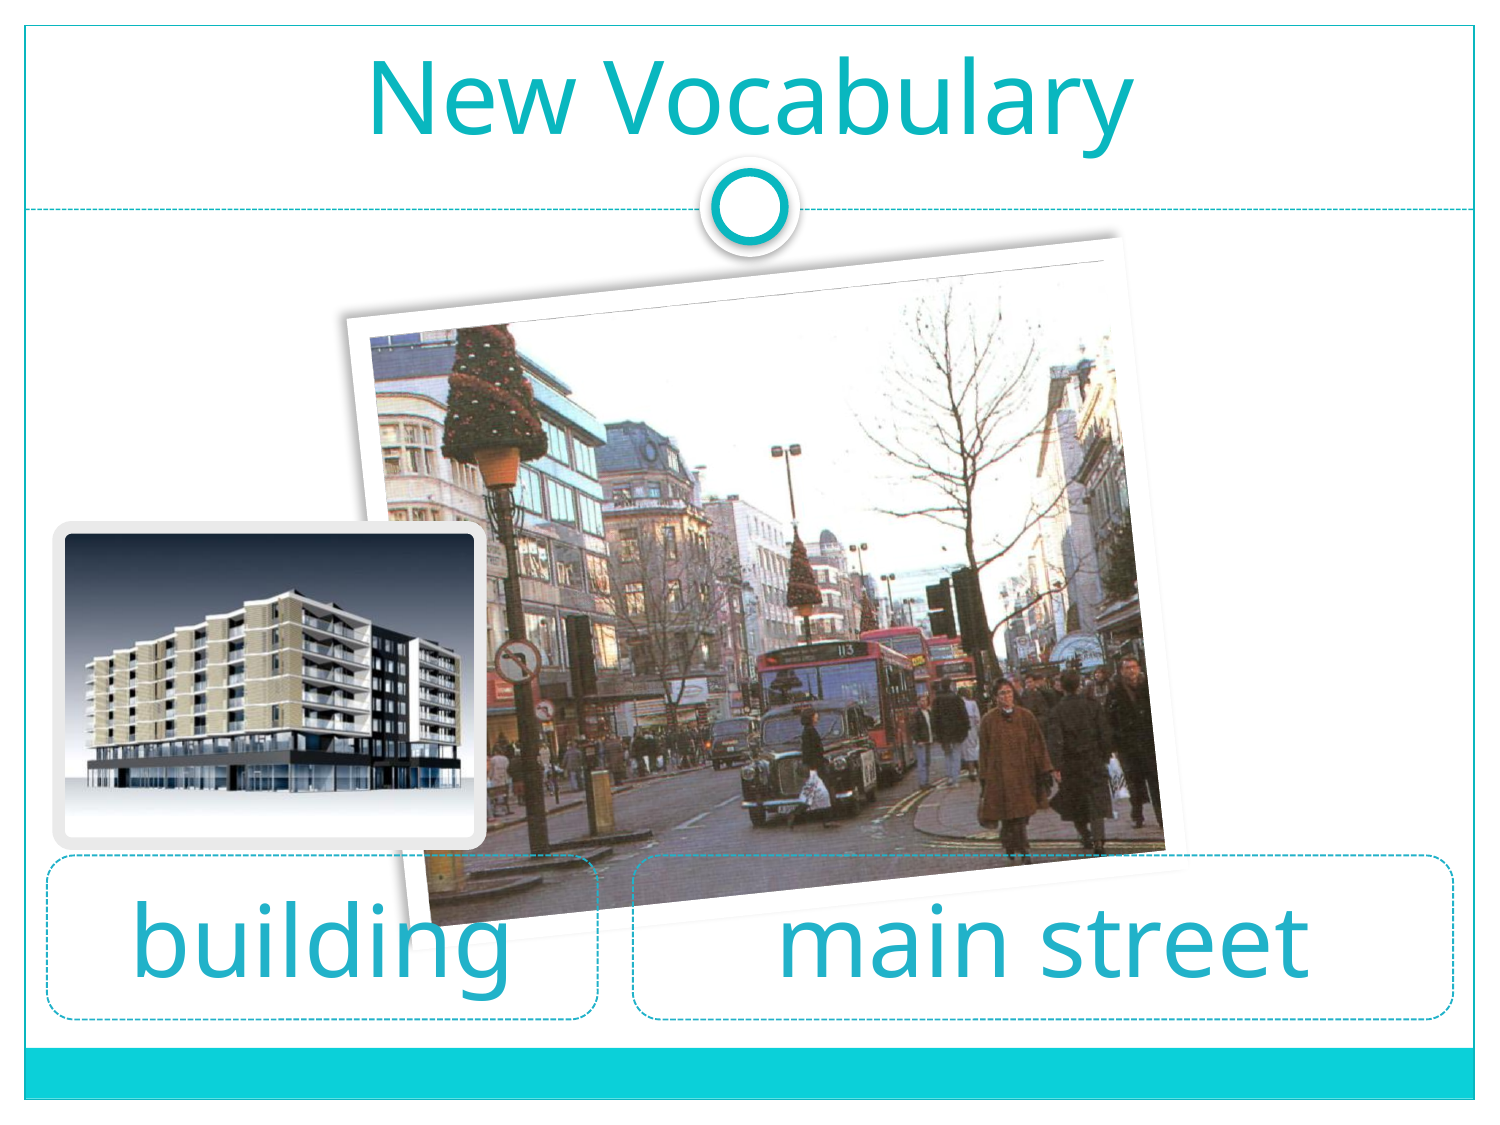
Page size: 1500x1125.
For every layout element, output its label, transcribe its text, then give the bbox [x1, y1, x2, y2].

text_box building [45, 854, 599, 1021]
picture [58, 262, 1165, 909]
text_box main street [631, 854, 1455, 1021]
title New Vocabulary [49, 37, 1450, 162]
